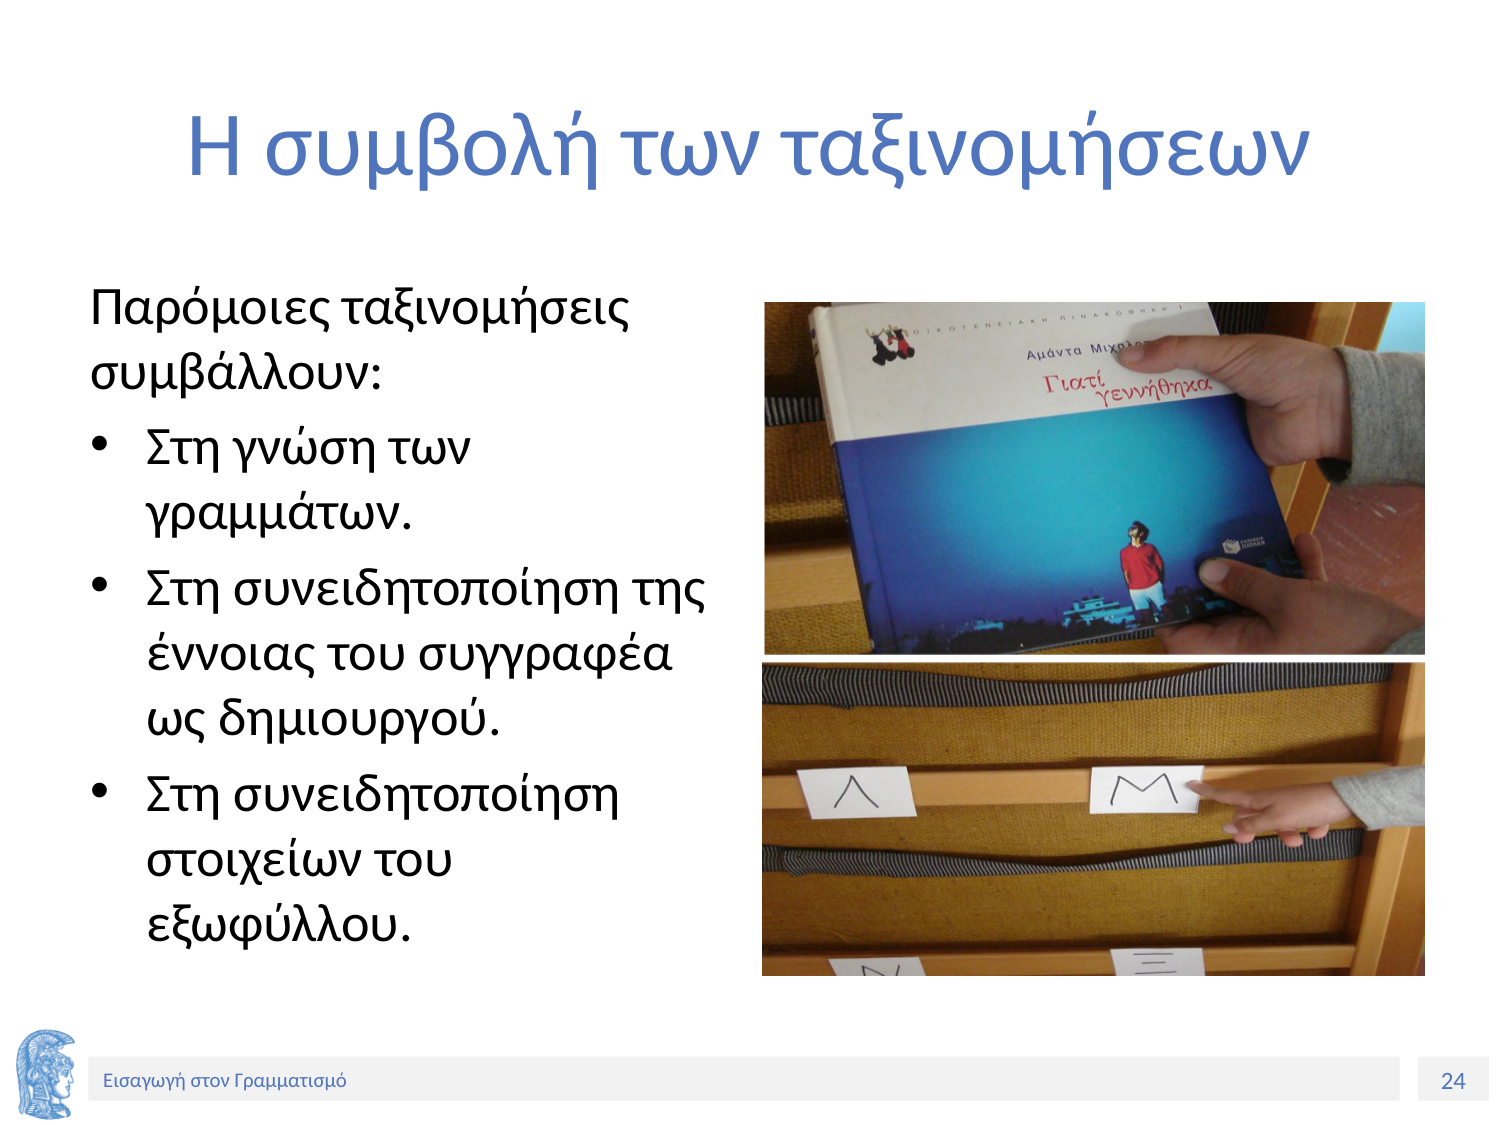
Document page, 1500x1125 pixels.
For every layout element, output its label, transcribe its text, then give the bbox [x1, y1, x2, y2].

picture [9, 1026, 81, 1120]
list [762, 302, 1426, 977]
title Η συμβολή των ταξινομήσεων [75, 45, 1425, 233]
list Παρόμοιες ταξινομήσεις συμβάλλουν: Στη γνώση των γραμμάτων. Στη συνειδητοποίηση της έννοιας του συγγραφέα ως δημιουργού. Στη συνειδητοποίηση στοιχείων του εξωφύλλου. [75, 262, 738, 1005]
